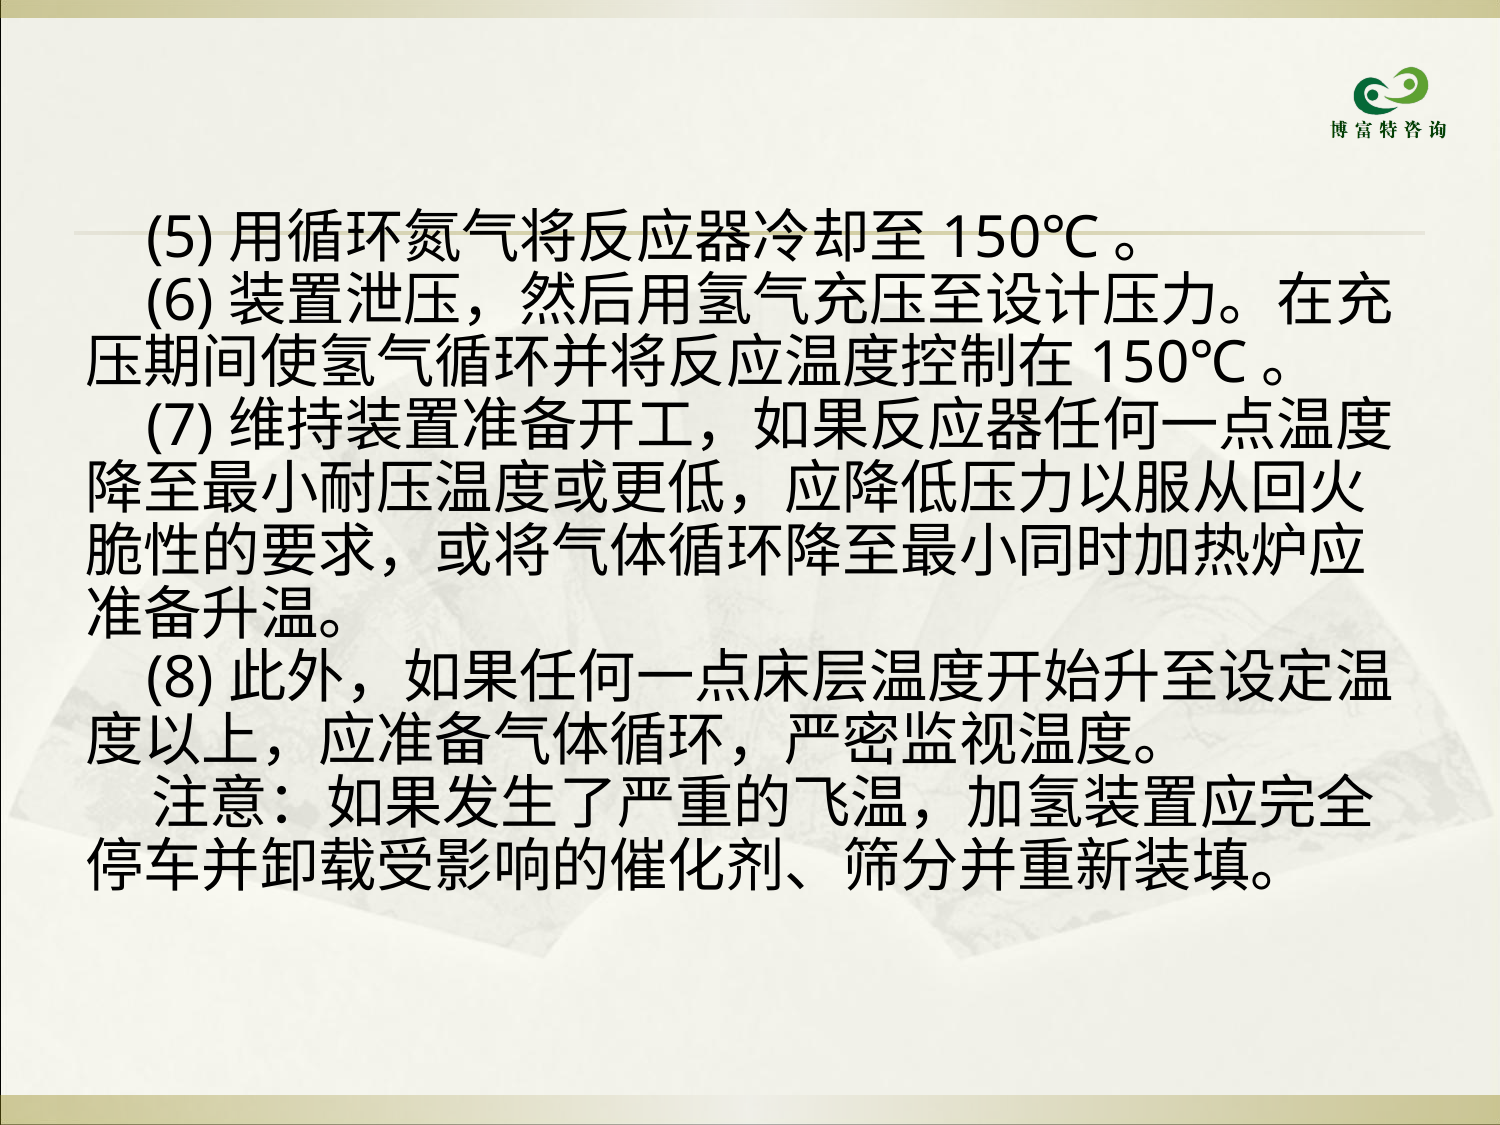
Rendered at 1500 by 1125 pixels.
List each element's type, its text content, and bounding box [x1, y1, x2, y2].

list (5)用循环氮气将反应器冷却至150℃。 (6)装置泄压，然后用氢气充压至设计压力。在充压期间使氢气循环并将反应温度控制在150℃。 (7)维持装置准备开工，如果反应器任何一点温度降至最小耐压温度或更低，应降低压力以服从回火脆性的要求，或将气体循环降至最小同时加热炉应准备升温。 (8)此外，如果任何一点床层温度开始升至设定温度以上，应准备气体循环，严密监视温度。 注意：如果发生了严重的飞温，加氢装置应完全停车并卸载受影响的催化剂、筛分并重新装填。 [70, 198, 1421, 969]
picture [0, 18, 1500, 1095]
